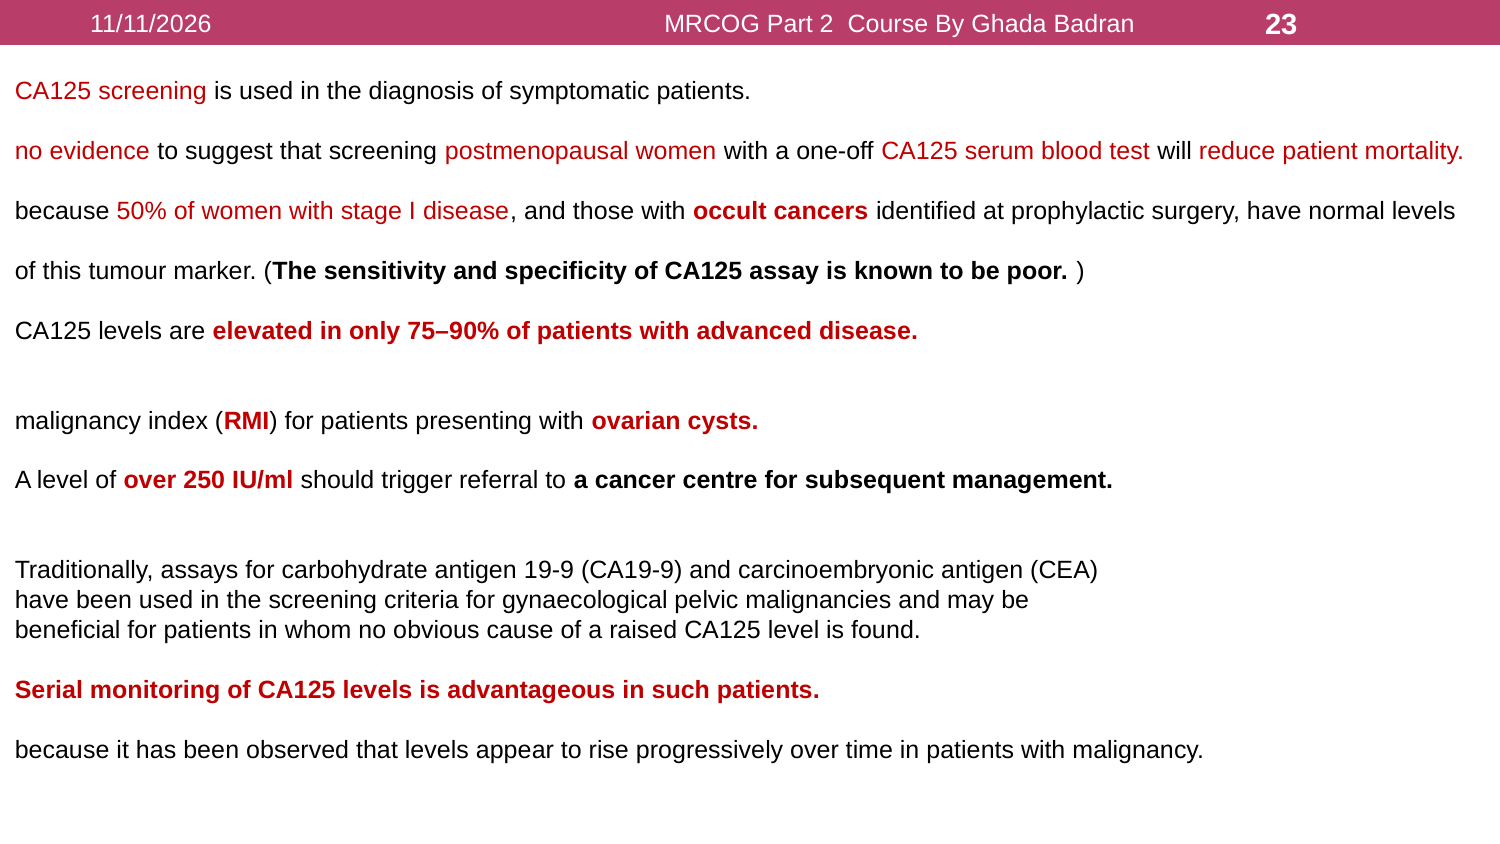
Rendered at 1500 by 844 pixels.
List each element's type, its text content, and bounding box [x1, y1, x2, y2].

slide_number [75, 2, 550, 43]
text_box CA125 screening is used in the diagnosis of symptomatic patients. no evidence to suggest that screening postmenopausal women with a one-off CA125 serum blood test will reduce patient mortality. because 50% of women with stage I disease, and those with occult cancers identified at prophylactic surgery, have normal levels of this tumour marker. (The sensitivity and specificity of CA125 assay is known to be poor. ) CA125 levels are elevated in only 75–90% of patients with advanced disease. malignancy index (RMI) for patients presenting with ovarian cysts. A level of over 250 IU/ml should trigger referral to a cancer centre for subsequent management. Traditionally, assays for carbohydrate antigen 19-9 (CA19-9) and carcinoembryonic antigen (CEA) have been used in the screening criteria for gynaecological pelvic malignancies and may be beneficial for patients in whom no obvious cause of a raised CA125 level is found. Serial monitoring of CA125 levels is advantageous in such patients. because it has been observed that levels appear to rise progressively over time in patients with malignancy. [0, 67, 1500, 801]
slide_number 23 [1250, 2, 1425, 43]
footer MRCOG Part 2 Course By Ghada Badran [562, 2, 1238, 43]
